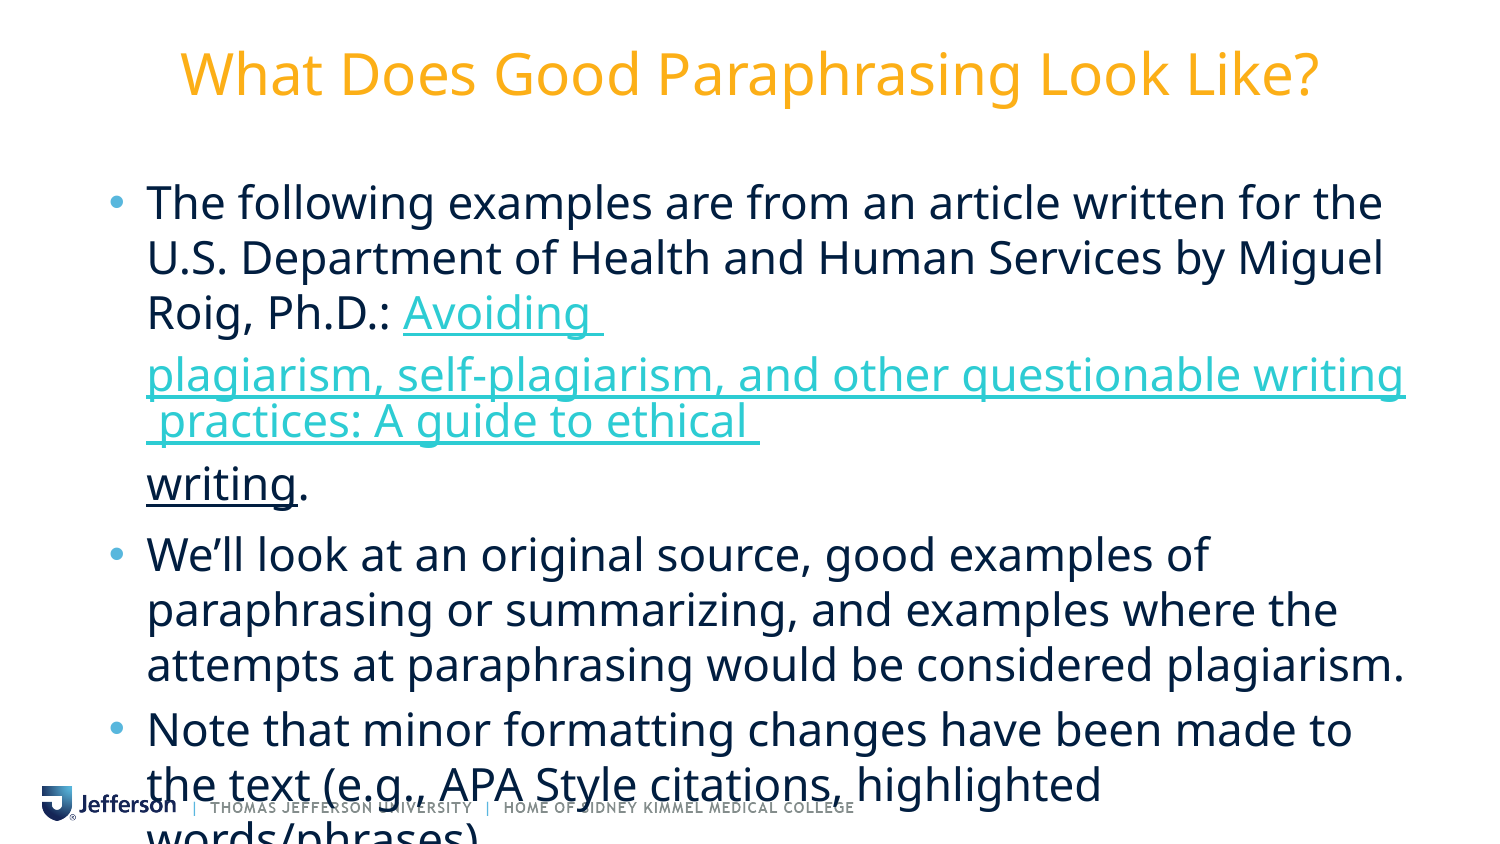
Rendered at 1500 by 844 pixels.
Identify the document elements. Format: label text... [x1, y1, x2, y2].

title What Does Good Paraphrasing Look Like? [75, 0, 1425, 145]
list The following examples are from an article written for the U.S. Department of Health and Human Services by Miguel Roig, Ph.D.: Avoiding plagiarism, self-plagiarism, and other questionable writing practices: A guide to ethical writing. We’ll look at an original source, good examples of paraphrasing or summarizing, and examples where the attempts at paraphrasing would be considered plagiarism. Note that minor formatting changes have been made to the text (e.g., APA Style citations, highlighted words/phrases). [75, 166, 1425, 734]
picture [0, 768, 1500, 844]
